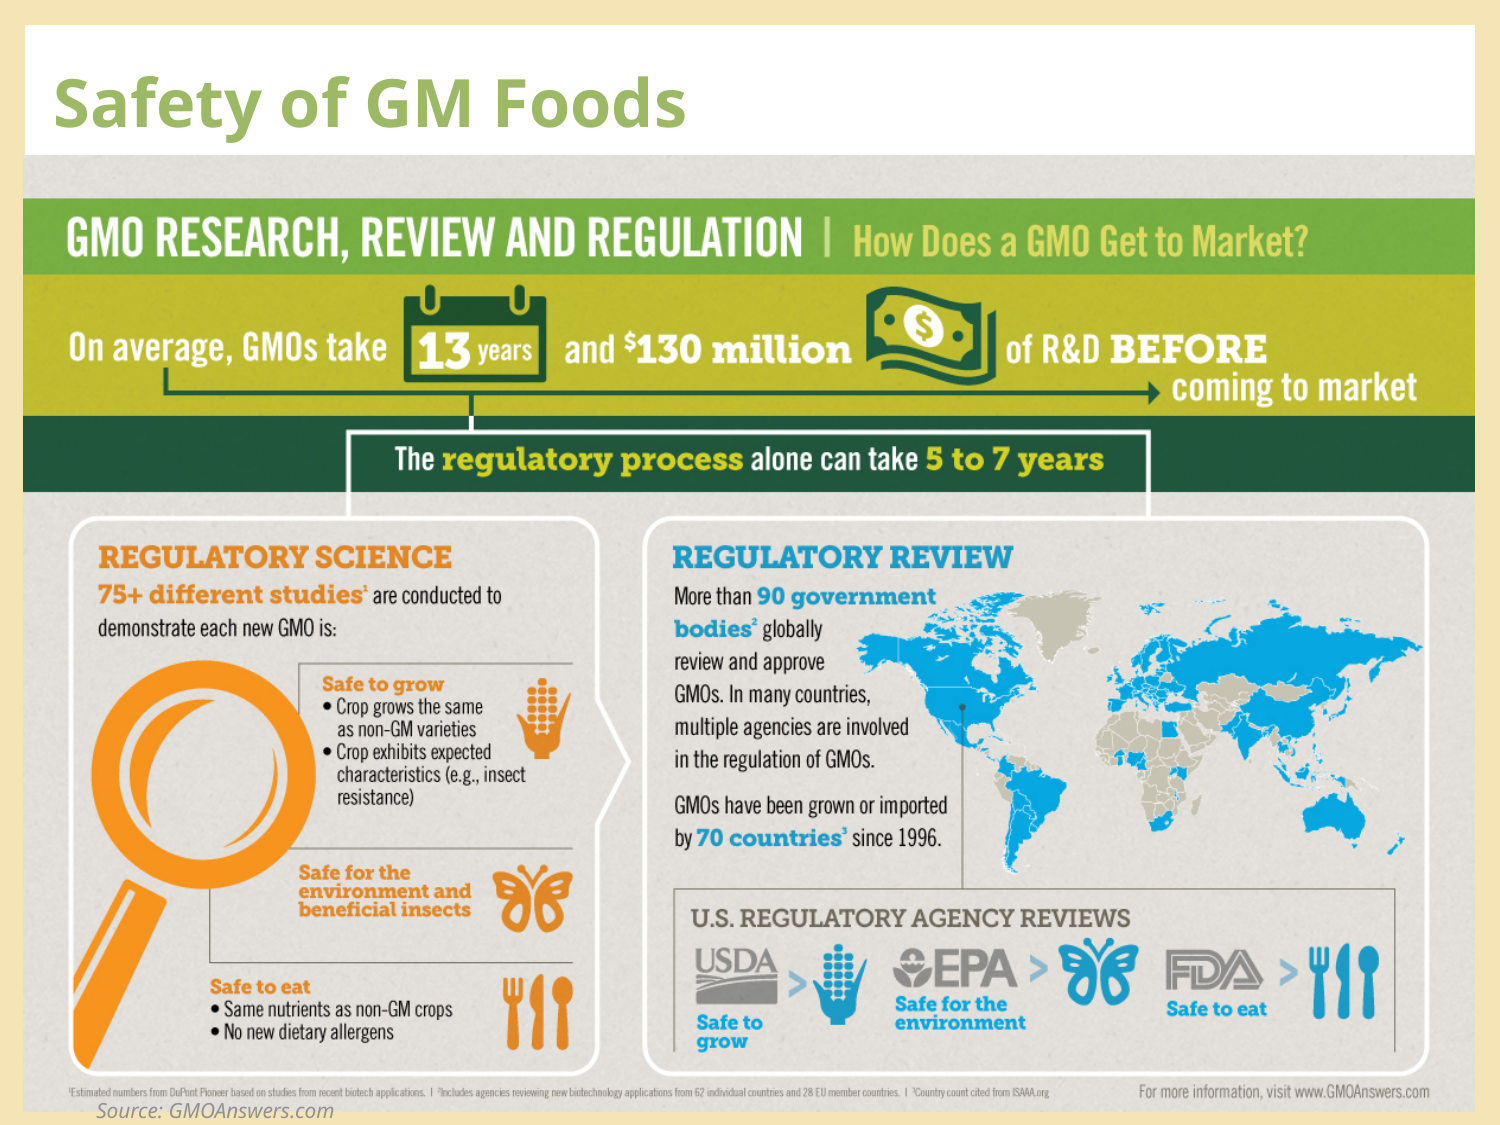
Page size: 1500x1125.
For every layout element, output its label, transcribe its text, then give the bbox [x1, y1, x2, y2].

picture [22, 155, 1476, 1112]
title Safety of GM Foods [38, 28, 1386, 154]
text_box Source: GMOAnswers.com [78, 1118, 980, 1125]
